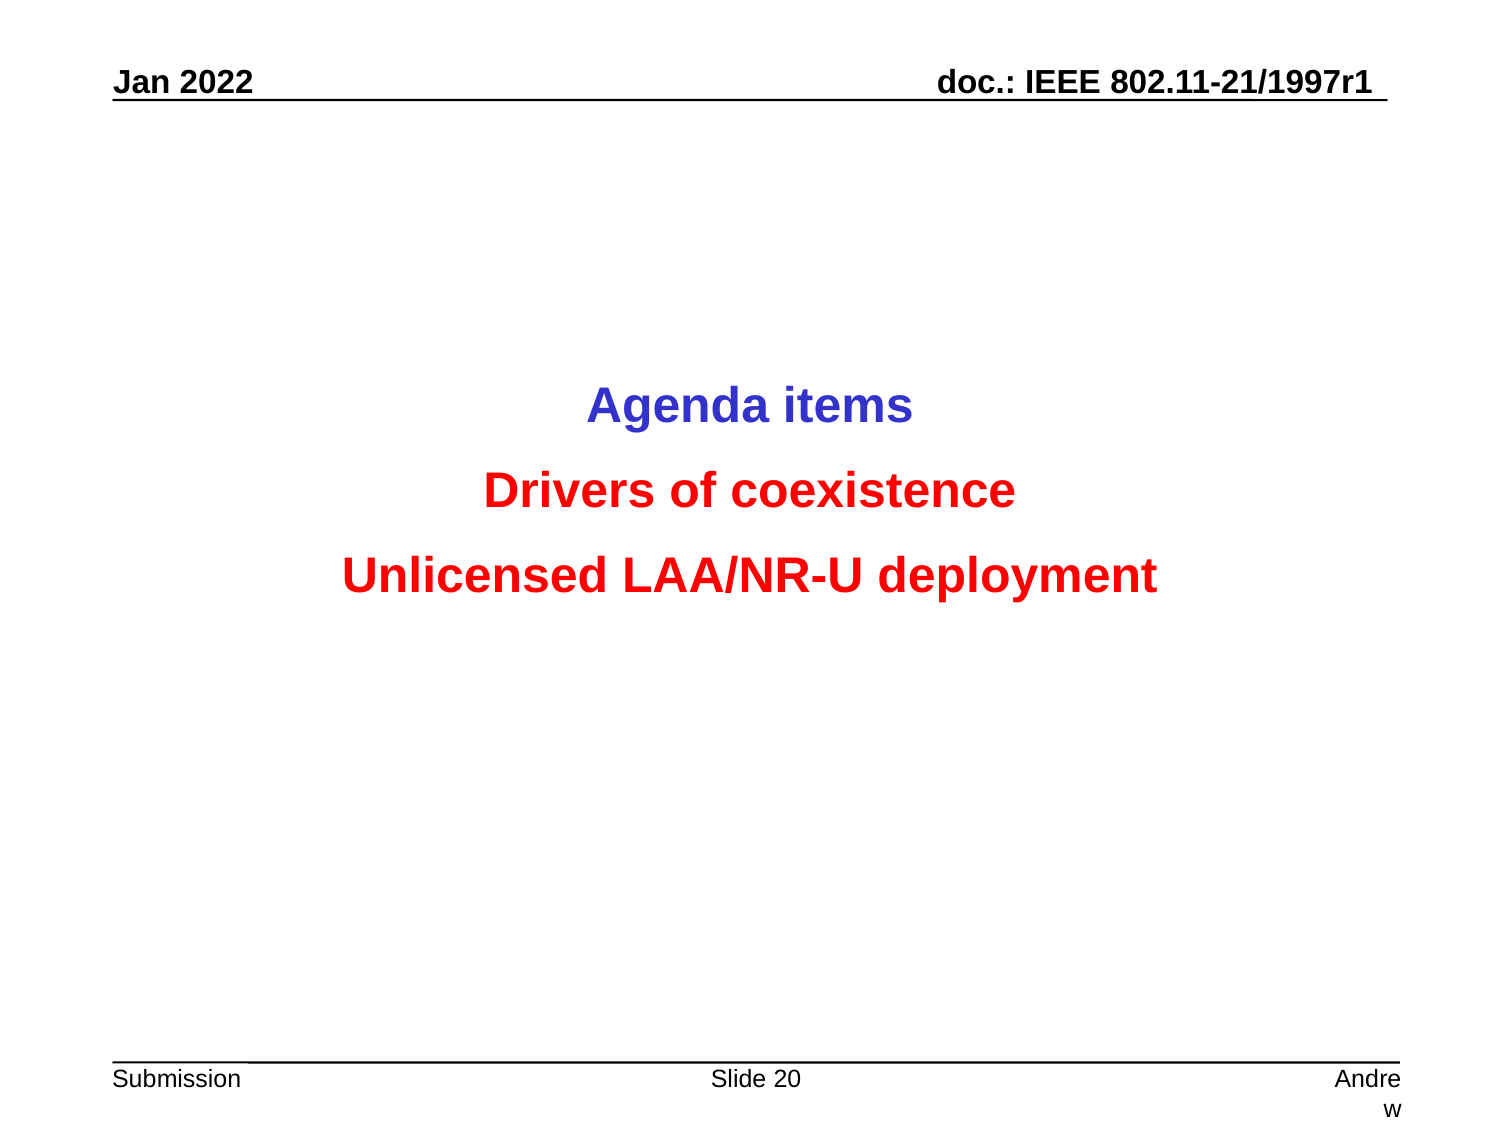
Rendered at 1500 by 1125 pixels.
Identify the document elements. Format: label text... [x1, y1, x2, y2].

slide_number Slide 20 [709, 1061, 803, 1093]
list Agenda items Drivers of coexistence Unlicensed LAA/NR-U deployment [112, 324, 1388, 650]
footer Andrew Myles, Cisco [1320, 1061, 1402, 1093]
